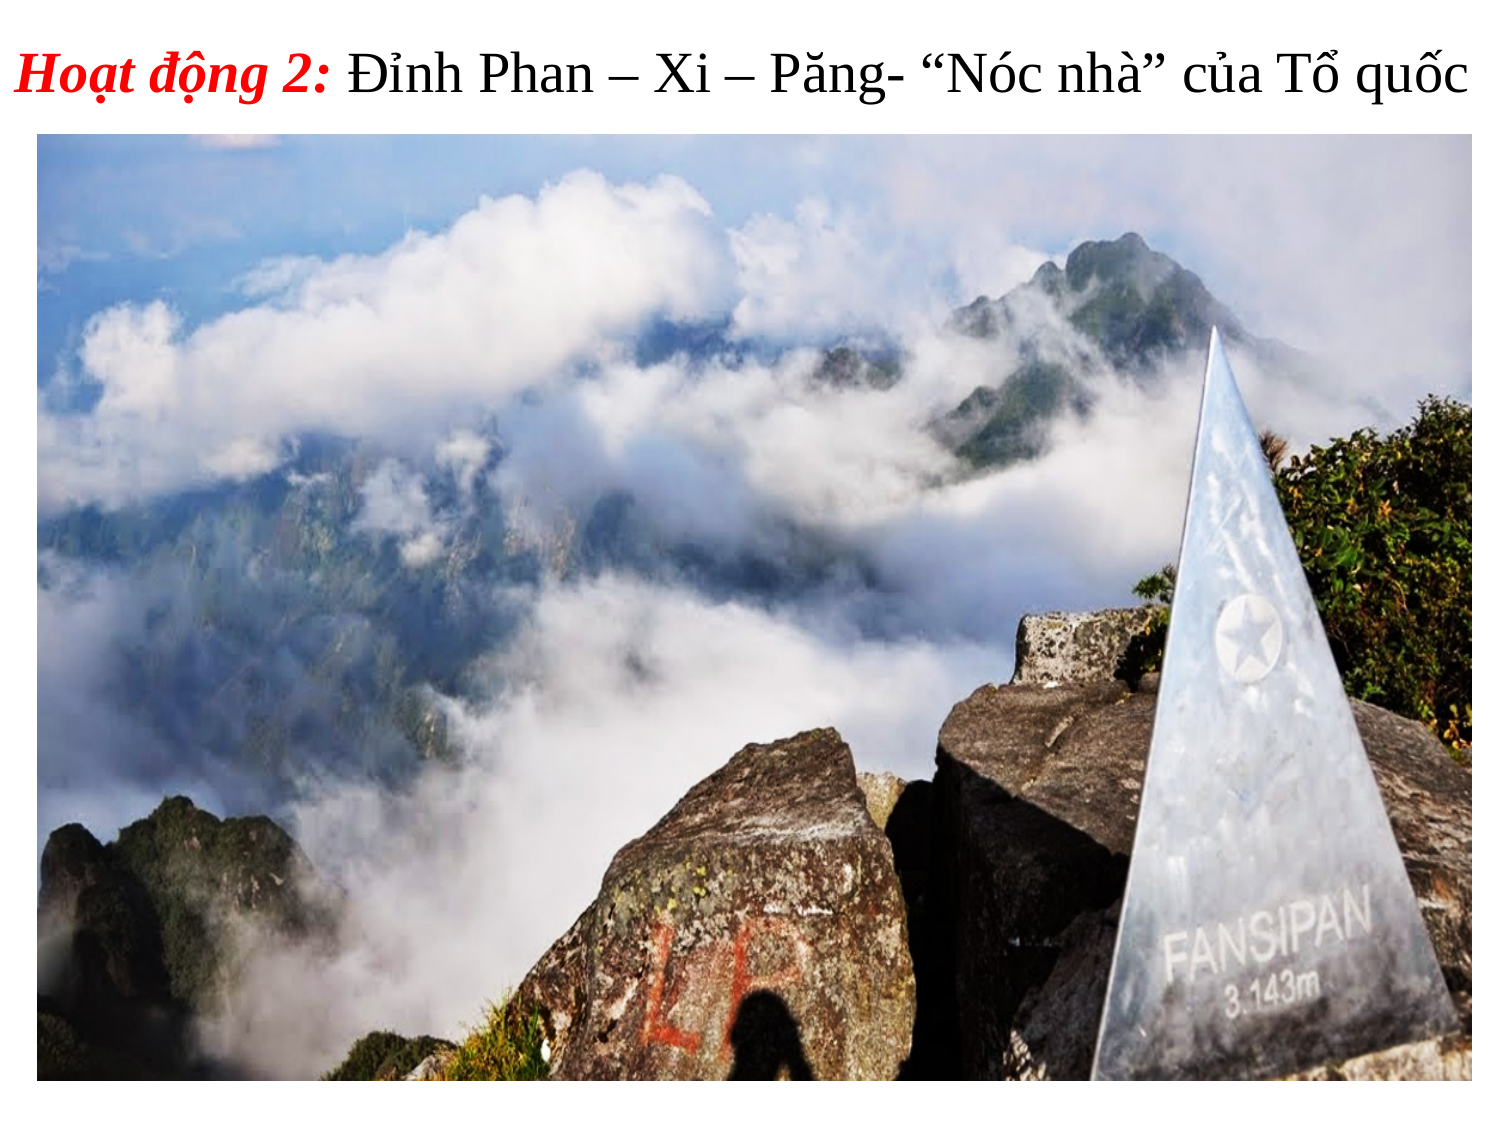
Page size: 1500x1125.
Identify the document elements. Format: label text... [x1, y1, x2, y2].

text_box Hoạt động 2: Đỉnh Phan – Xi – Păng- “Nóc nhà” của Tổ quốc [0, 26, 1500, 112]
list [37, 134, 1472, 1081]
